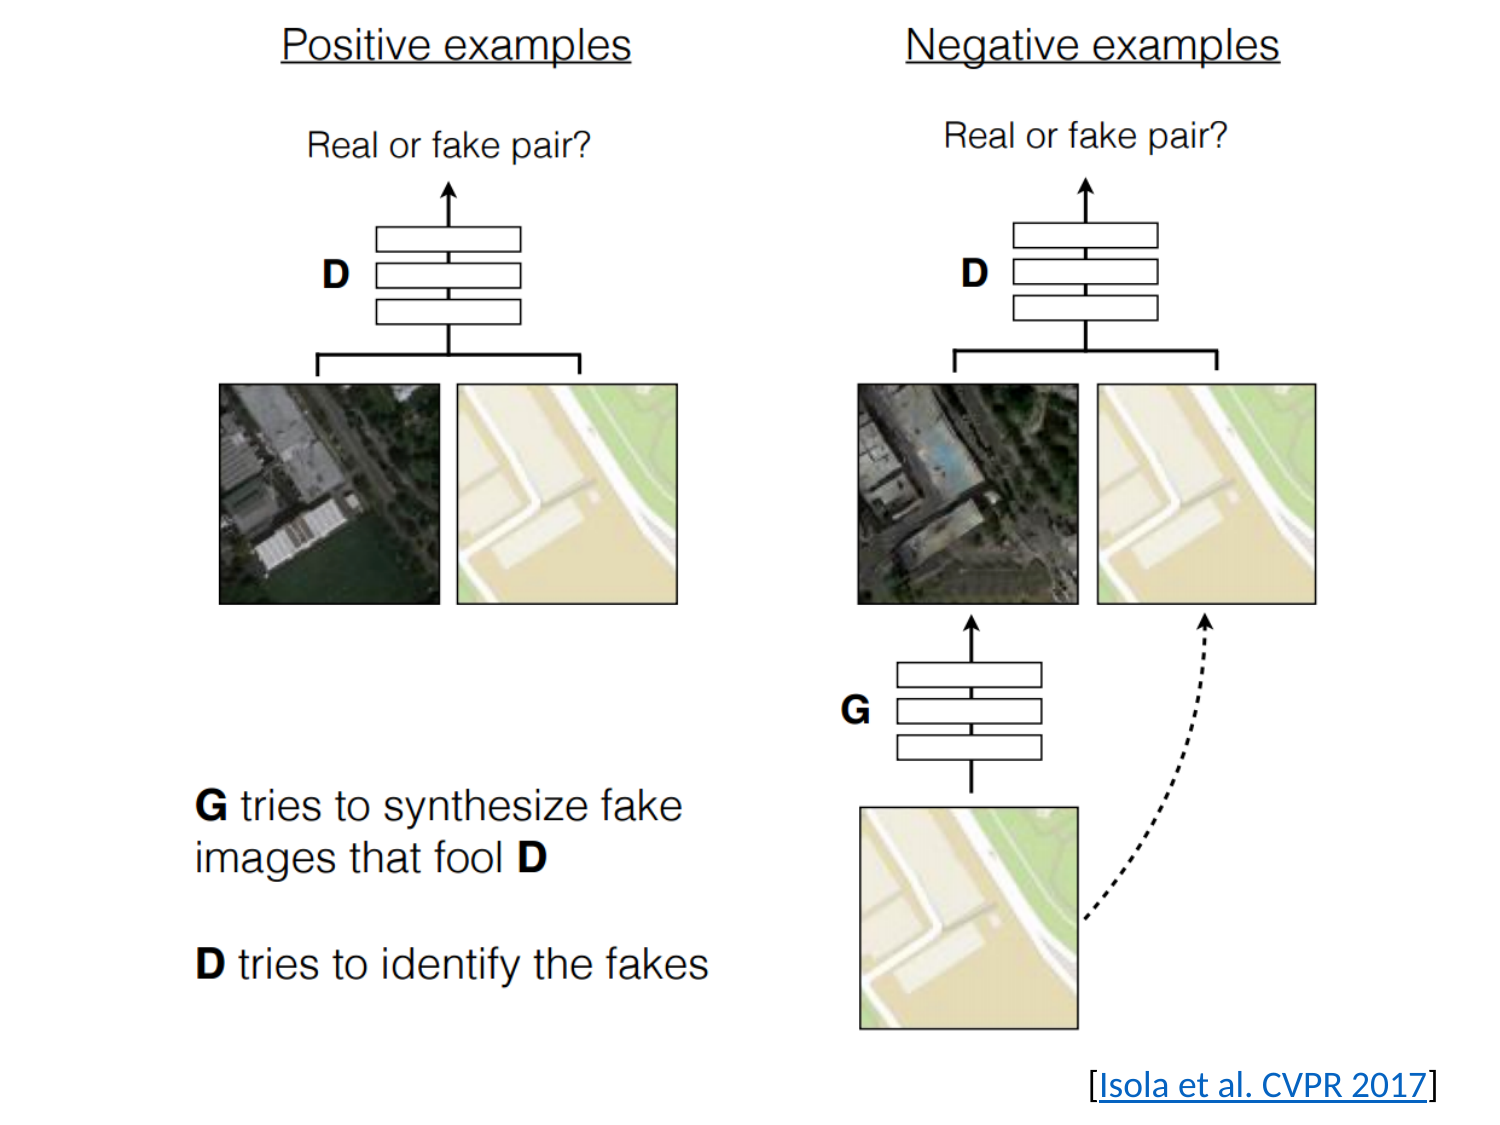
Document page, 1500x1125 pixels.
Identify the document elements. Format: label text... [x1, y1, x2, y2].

text_box [Isola et al. CVPR 2017] [1072, 1052, 1454, 1113]
picture [167, 0, 1333, 1038]
